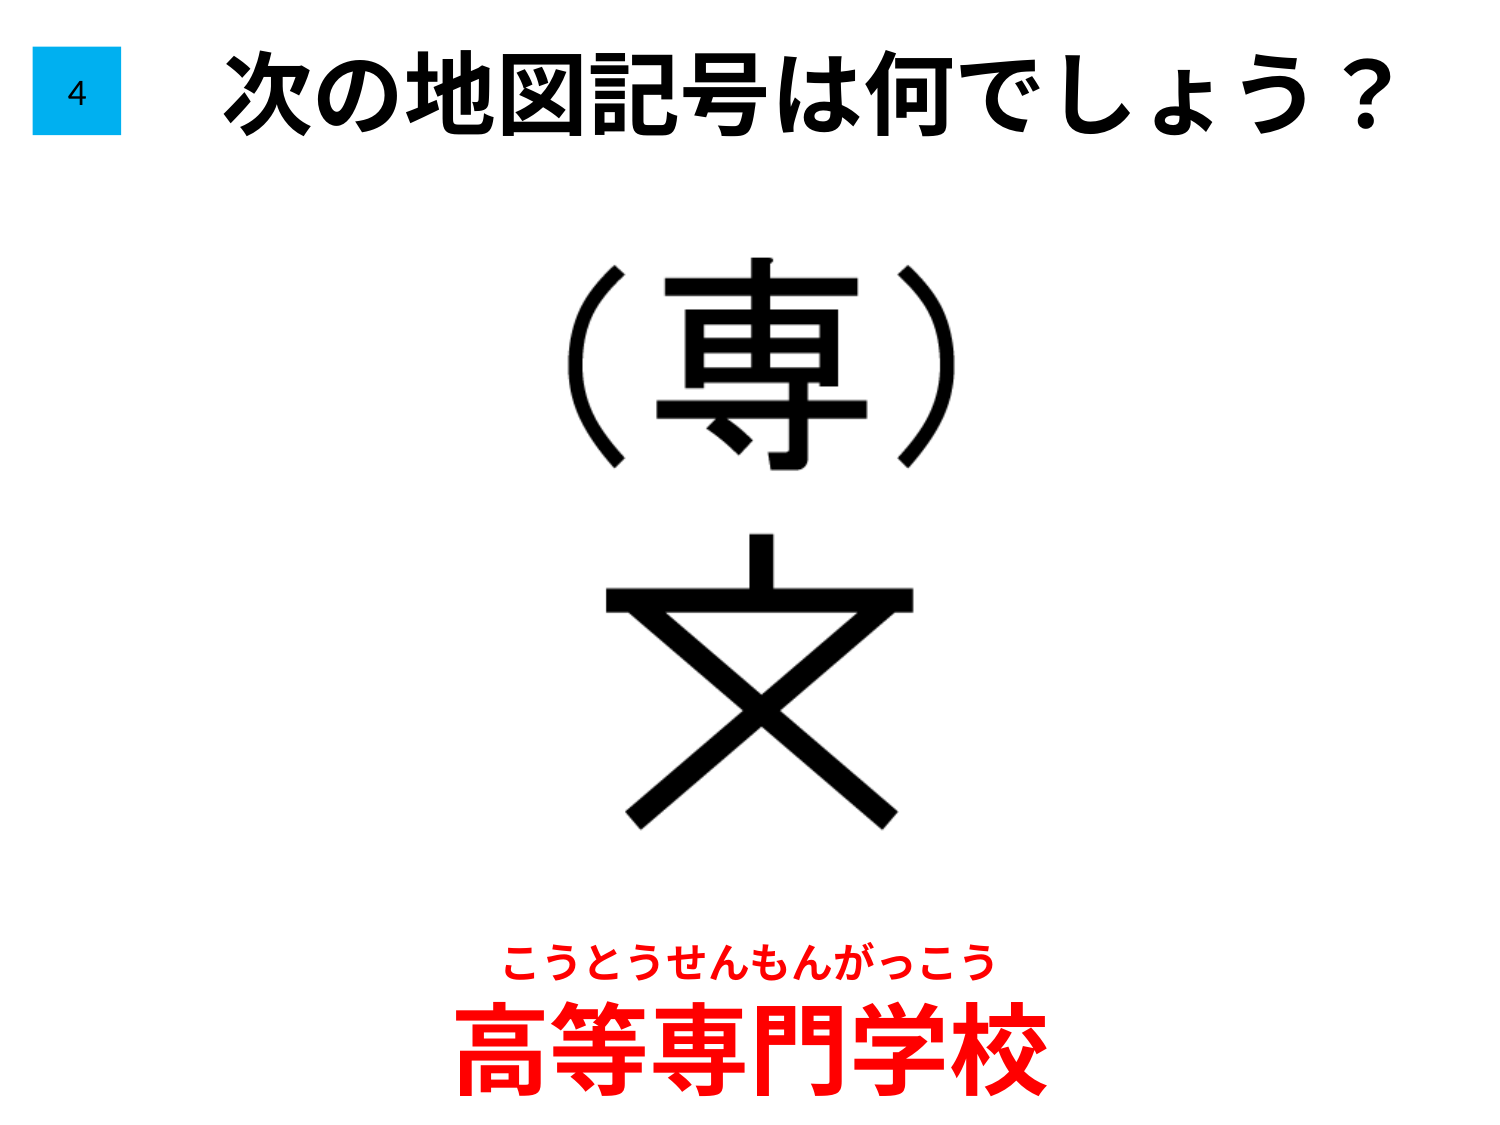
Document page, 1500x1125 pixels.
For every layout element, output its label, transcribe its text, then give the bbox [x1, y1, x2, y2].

picture [466, 252, 1057, 844]
text_box 4 [32, 46, 122, 136]
title 次の地図記号は何でしょう？ [206, 0, 1500, 208]
text_box こうとうせんもんがっこう 高等専門学校 [0, 929, 1500, 1125]
